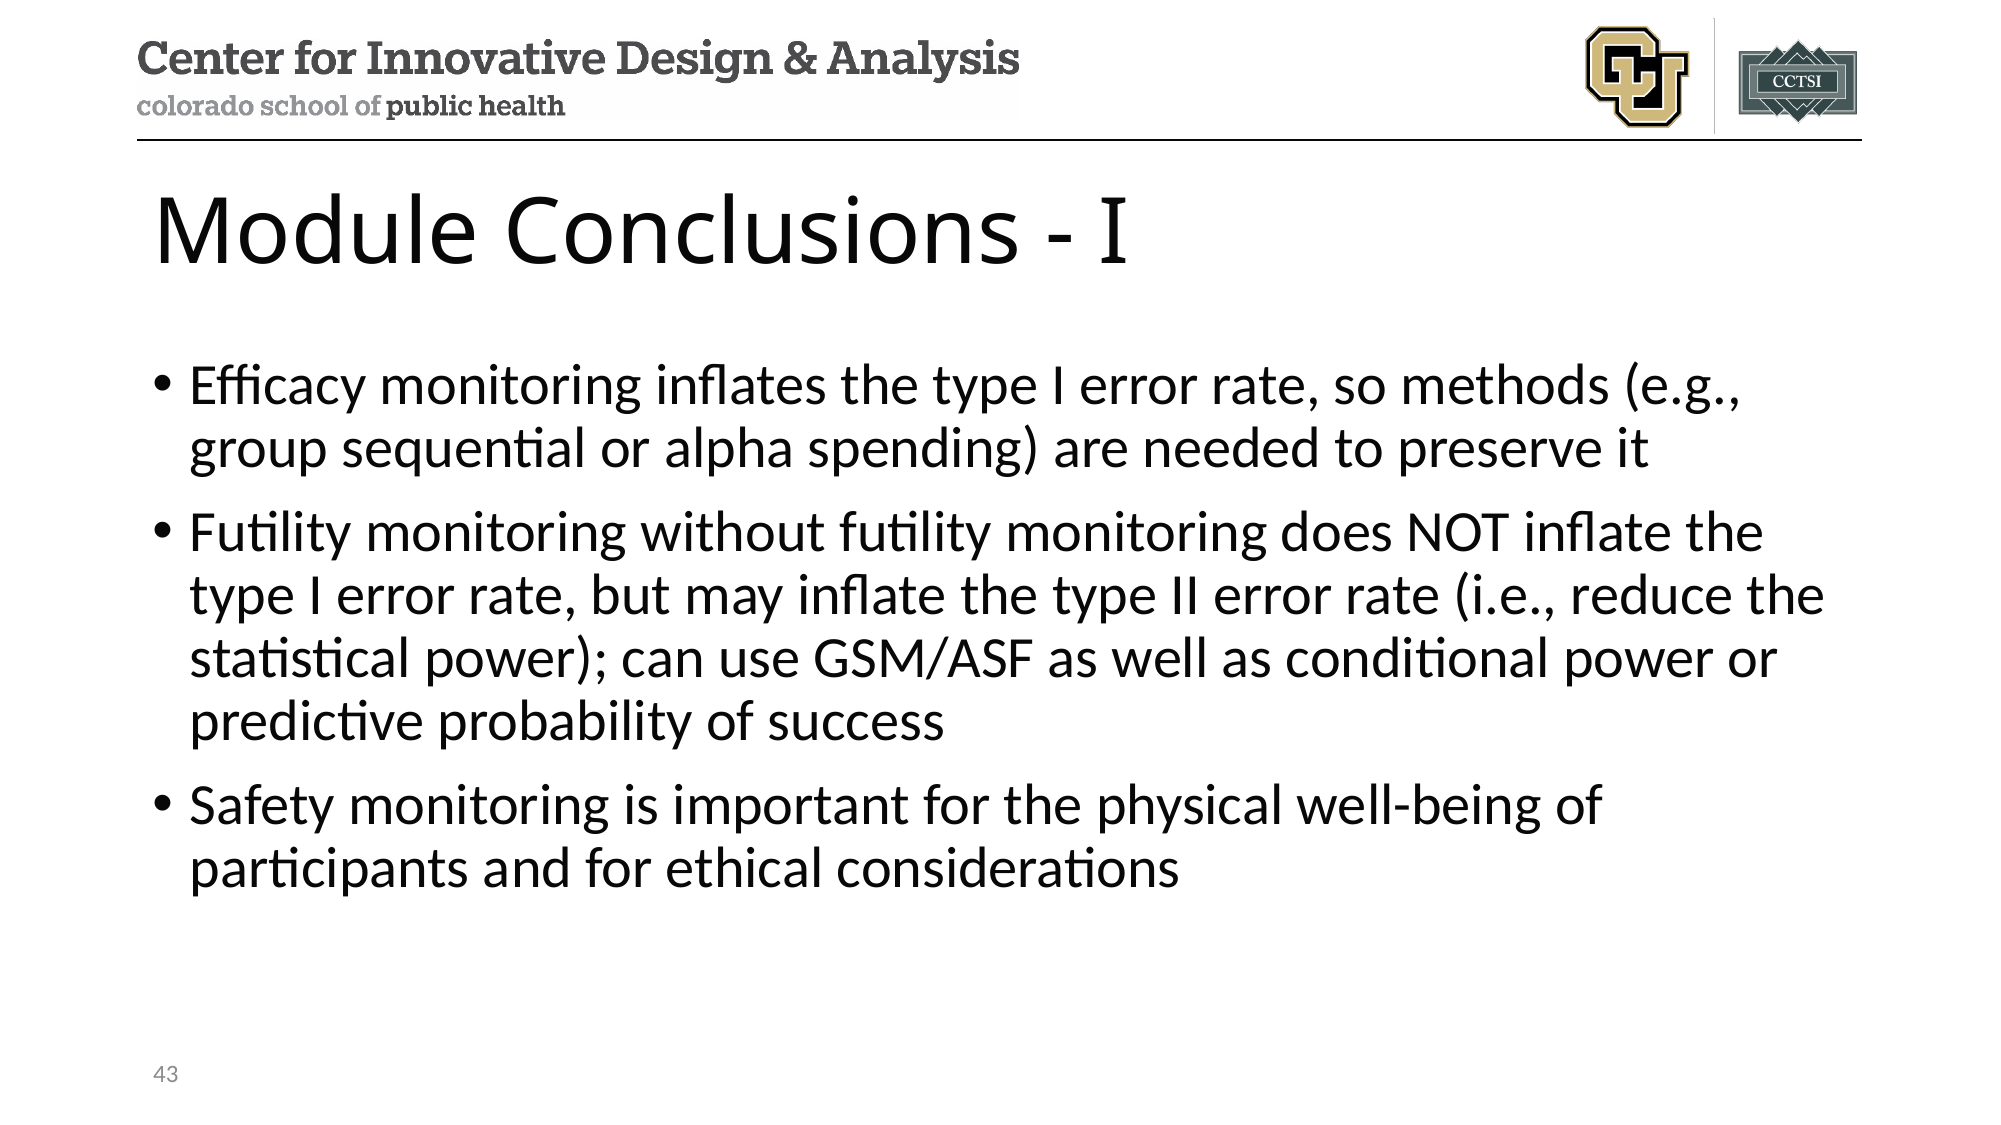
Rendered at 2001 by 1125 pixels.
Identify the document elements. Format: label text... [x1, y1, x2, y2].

slide_number 43 [138, 1042, 589, 1103]
title Module Conclusions - I [137, 150, 1863, 318]
list Efficacy monitoring inflates the type I error rate, so methods (e.g., group sequential or alpha spending) are needed to preserve it Futility monitoring without futility monitoring does NOT inflate the type I error rate, but may inflate the type II error rate (i.e., reduce the statistical power); can use GSM/ASF as well as conditional power or predictive probability of success Safety monitoring is important for the physical well-being of participants and for ethical considerations [137, 347, 1863, 1014]
picture [1584, 17, 1857, 134]
picture [137, 39, 1019, 120]
